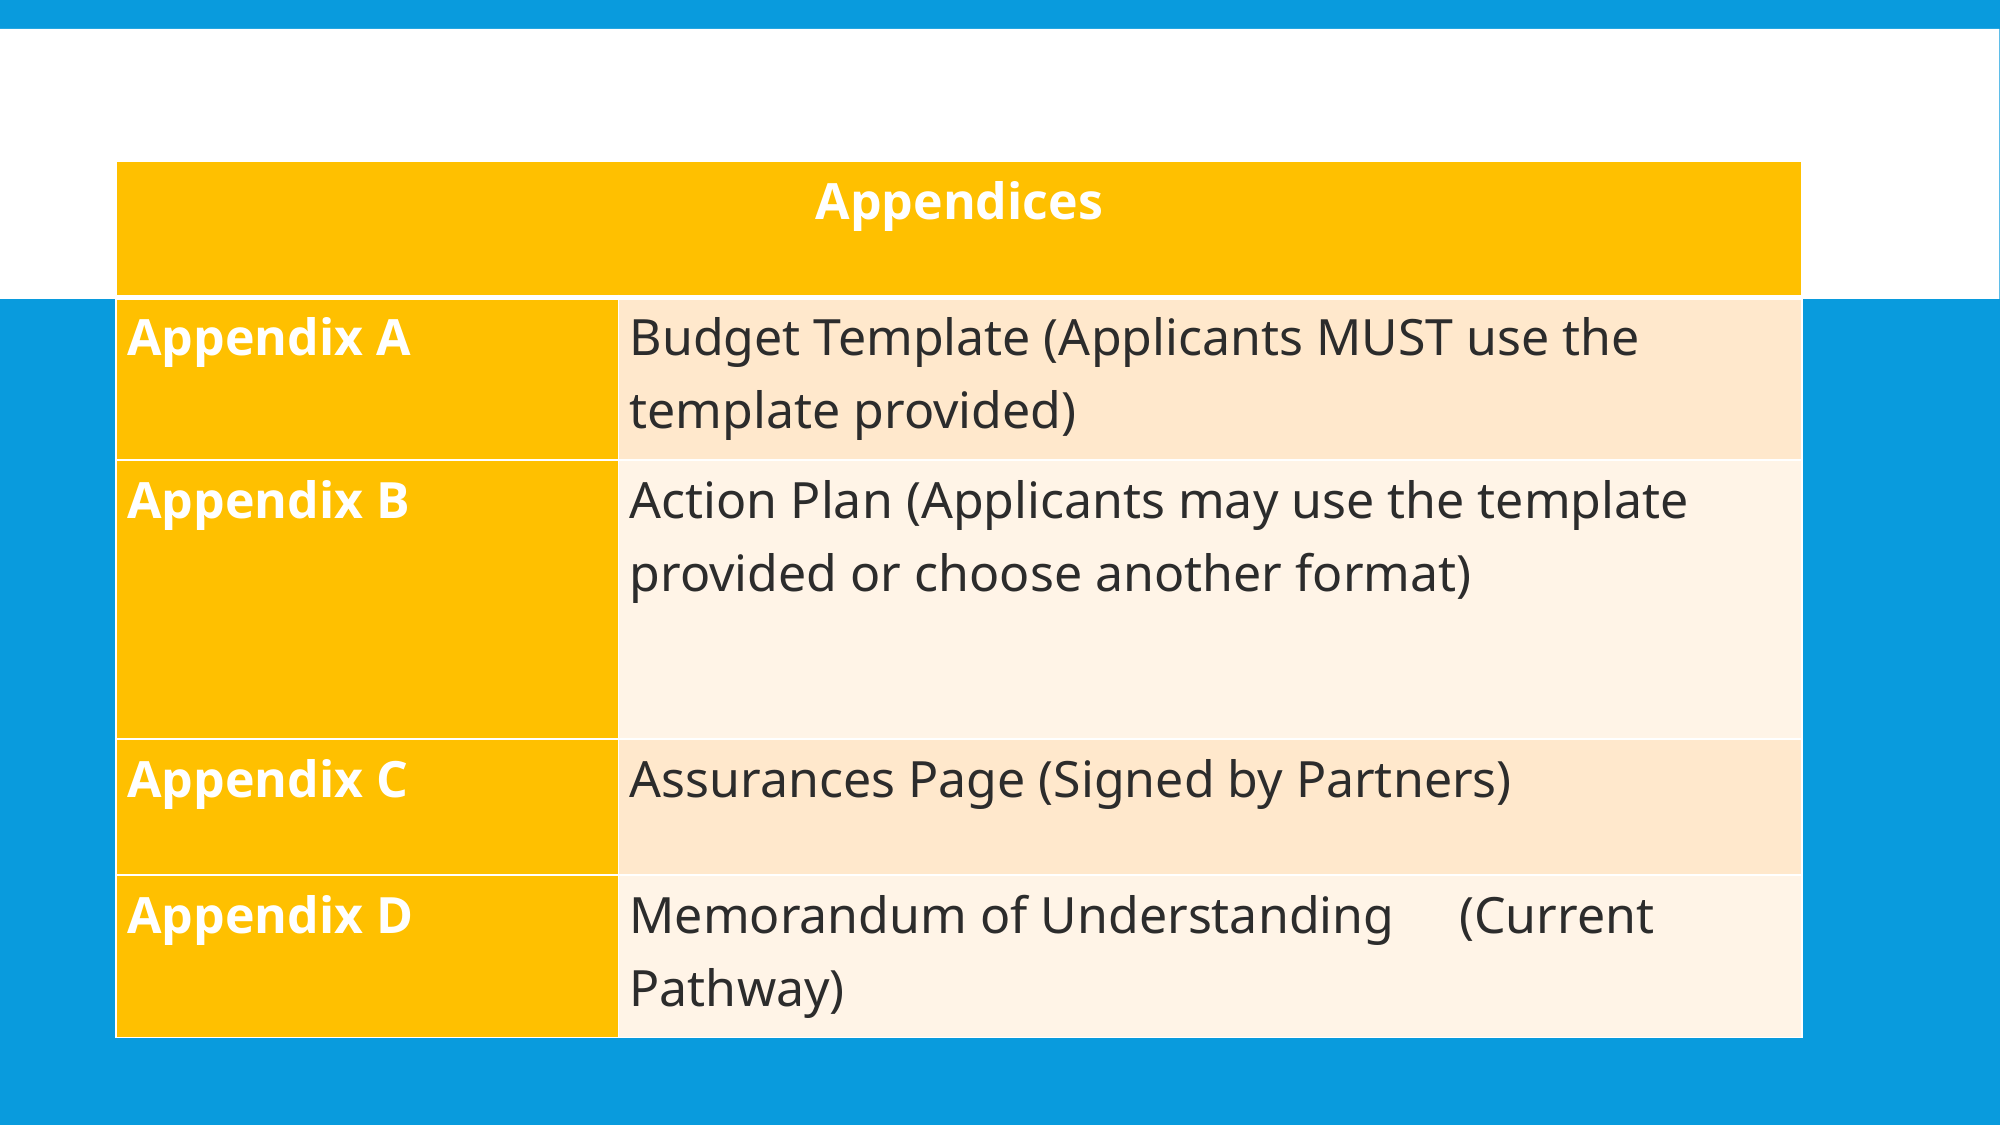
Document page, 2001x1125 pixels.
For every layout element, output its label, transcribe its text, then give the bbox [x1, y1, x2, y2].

table_cell Memorandum of Understanding (Current Pathway) [619, 876, 1801, 1037]
table_cell Appendix A [117, 300, 618, 459]
table_cell Appendix C [117, 740, 618, 874]
table_cell Appendix D [117, 876, 618, 1037]
table_header Appendices [117, 162, 1801, 295]
table_cell Action Plan (Applicants may use the template provided or choose another format) [619, 461, 1801, 738]
table_cell Appendix B [117, 461, 618, 738]
table_cell Budget Template (Applicants MUST use the template provided) [619, 300, 1801, 459]
table_cell Assurances Page (Signed by Partners) [619, 740, 1801, 874]
